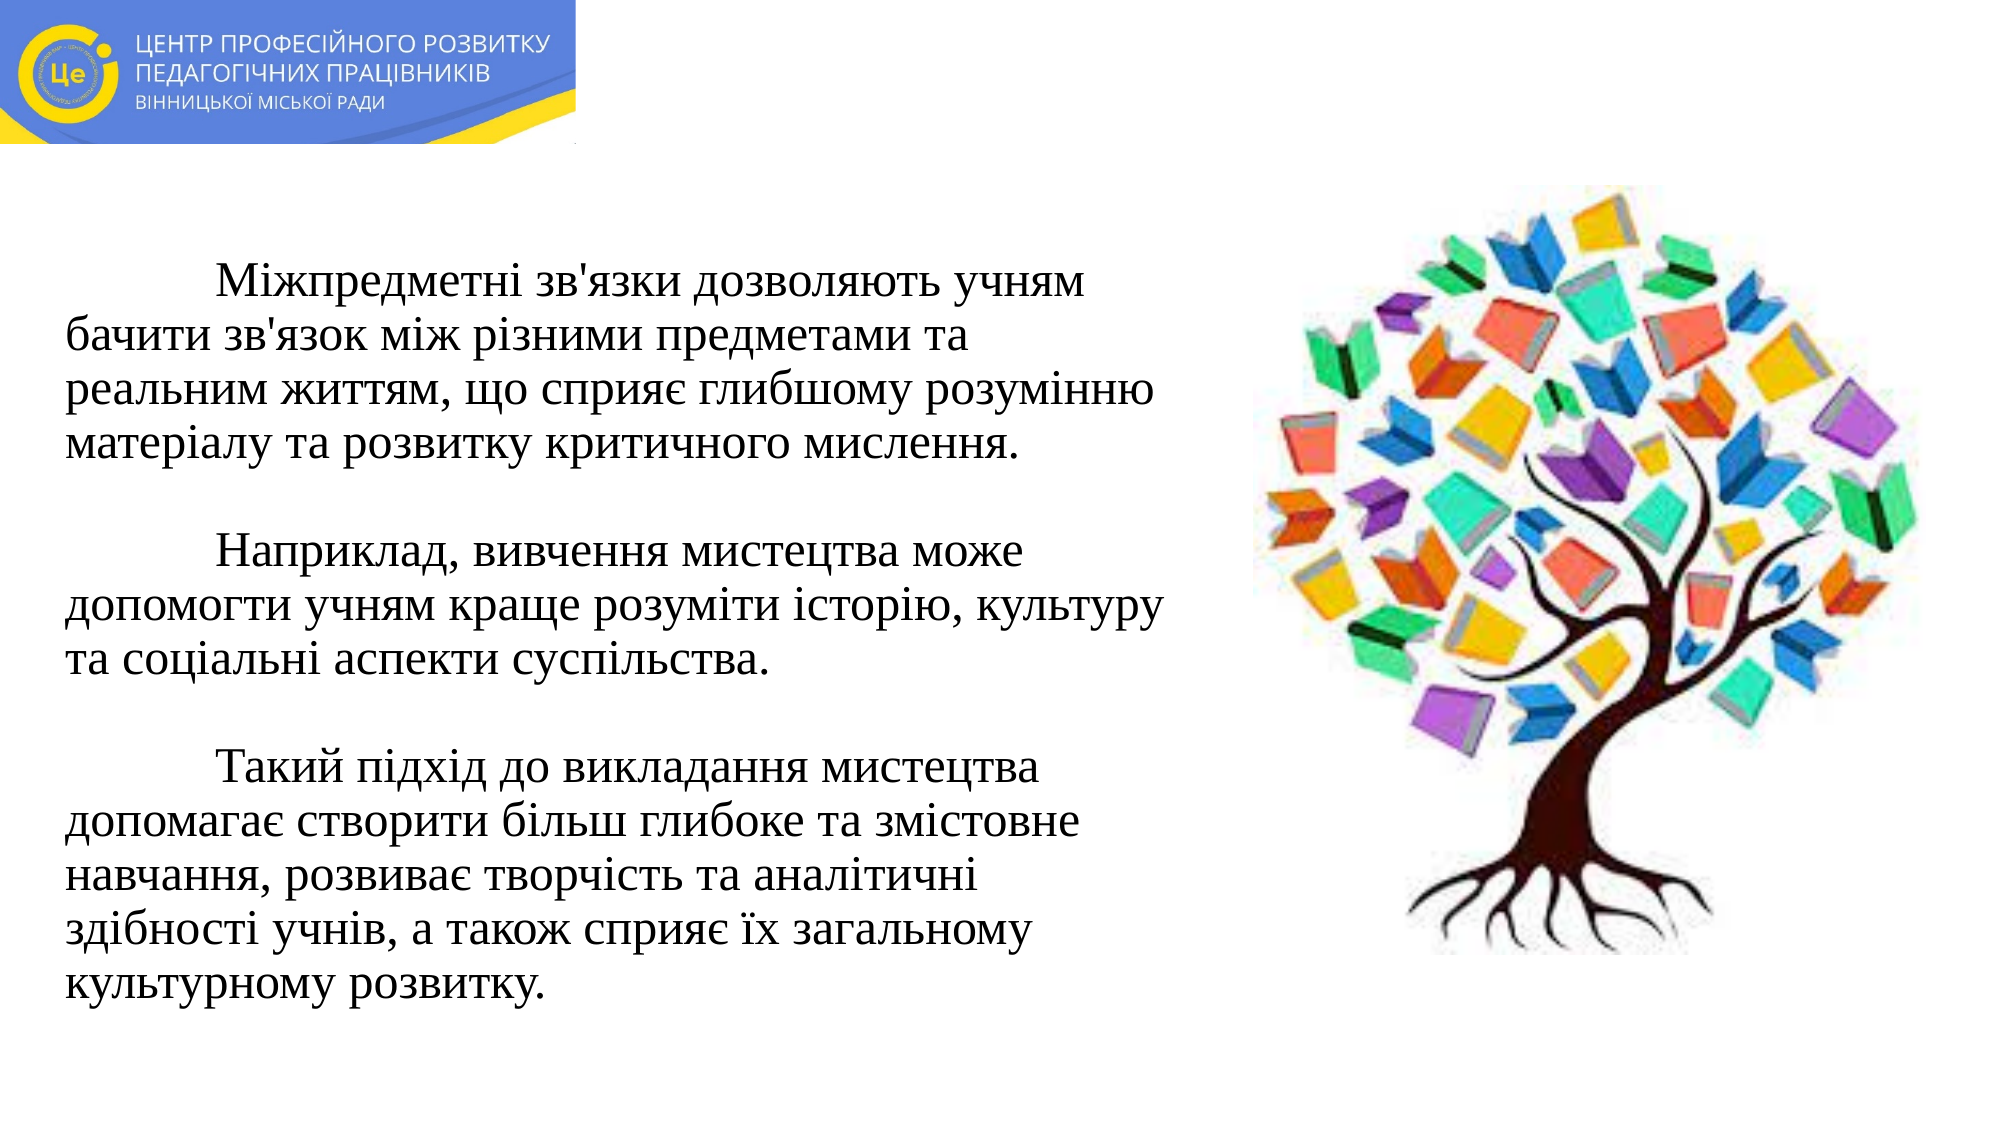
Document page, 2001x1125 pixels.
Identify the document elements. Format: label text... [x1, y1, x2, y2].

title Міжпредметні зв'язки дозволяють учням бачити зв'язок між різними предметами та реальним життям, що сприяє глибшому розумінню матеріалу та розвитку критичного мислення. Наприклад, вивчення мистецтва може допомогти учням краще розуміти історію, культуру та соціальні аспекти суспільства. Такий підхід до викладання мистецтва допомагає створити більш глибоке та змістовне навчання, розвиває творчість та аналітичні здібності учнів, а також сприяє їх загальному культурному розвитку. [50, 186, 1185, 1017]
picture [1253, 185, 1926, 955]
picture [0, 0, 576, 144]
